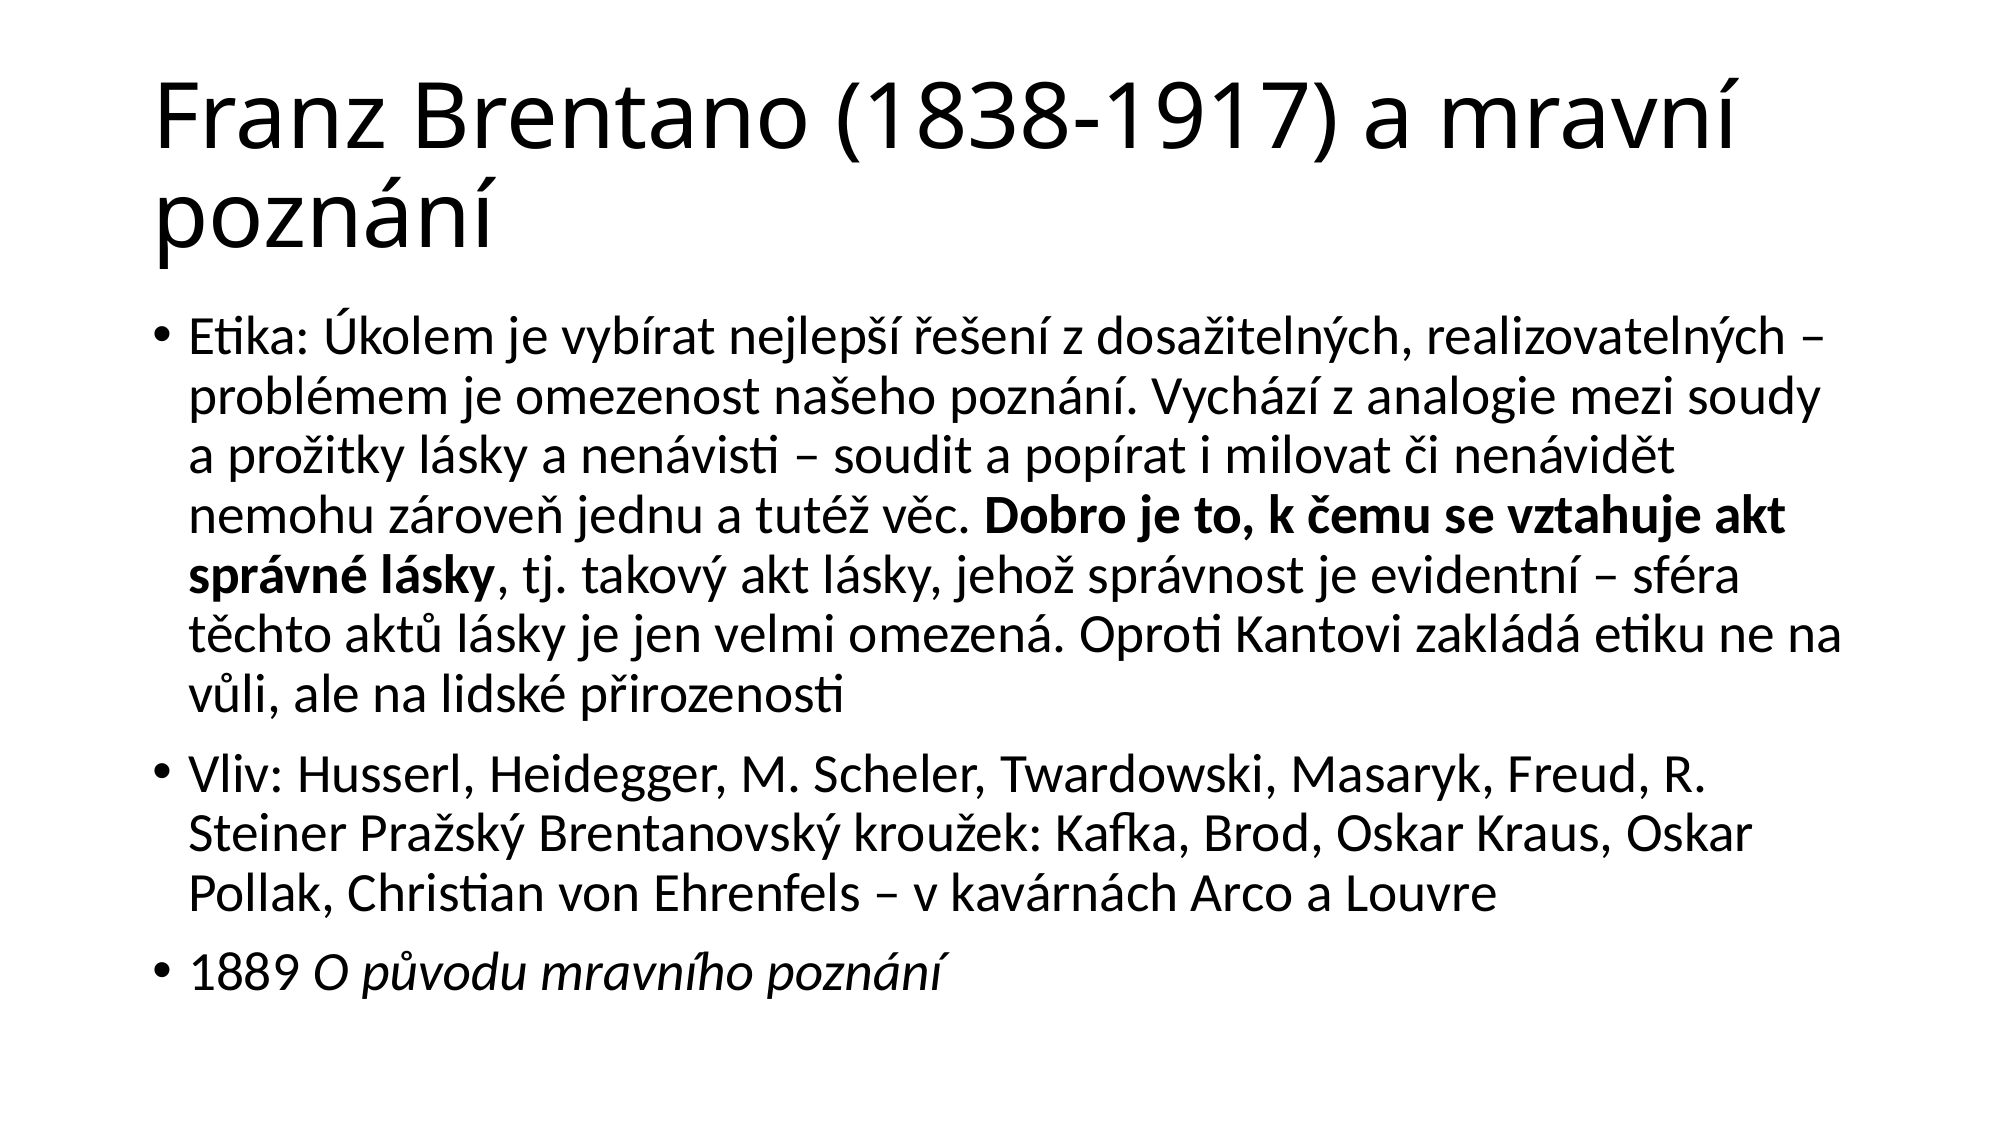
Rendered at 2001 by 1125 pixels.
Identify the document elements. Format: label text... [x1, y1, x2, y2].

title Franz Brentano (1838-1917) a mravní poznání [137, 59, 1863, 278]
list Etika: Úkolem je vybírat nejlepší řešení z dosažitelných, realizovatelných – problémem je omezenost našeho poznání. Vychází z analogie mezi soudy a prožitky lásky a nenávisti – soudit a popírat i milovat či nenávidět nemohu zároveň jednu a tutéž věc. Dobro je to, k čemu se vztahuje akt správné lásky, tj. takový akt lásky, jehož správnost je evidentní – sféra těchto aktů lásky je jen velmi omezená. Oproti Kantovi zakládá etiku ne na vůli, ale na lidské přirozenosti Vliv: Husserl, Heidegger, M. Scheler, Twardowski, Masaryk, Freud, R. Steiner Pražský Brentanovský kroužek: Kafka, Brod, Oskar Kraus, Oskar Pollak, Christian von Ehrenfels – v kavárnách Arco a Louvre 1889 O původu mravního poznání [137, 299, 1863, 1014]
